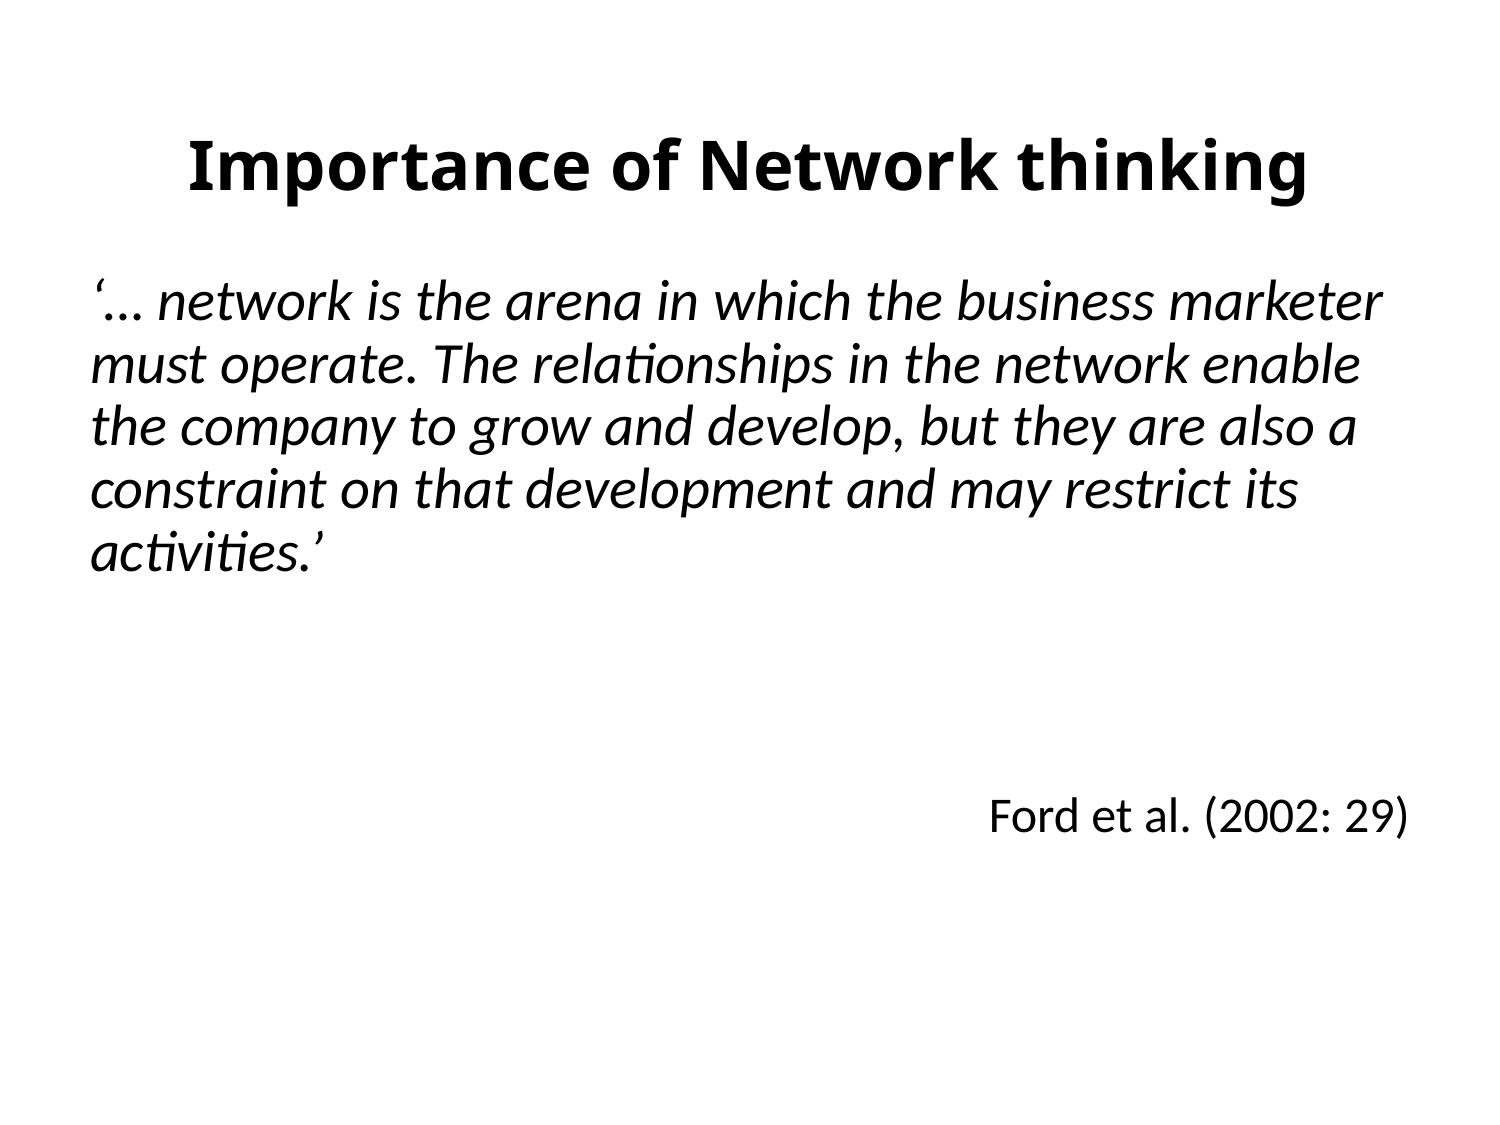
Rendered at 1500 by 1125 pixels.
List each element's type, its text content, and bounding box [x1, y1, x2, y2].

list ‘… network is the arena in which the business marketer must operate. The relationships in the network enable the company to grow and develop, but they are also a constraint on that development and may restrict its activities.’ [75, 262, 1425, 669]
title Importance of Network thinking [103, 59, 1397, 262]
text_box Ford et al. (2002: 29) [99, 775, 1425, 864]
